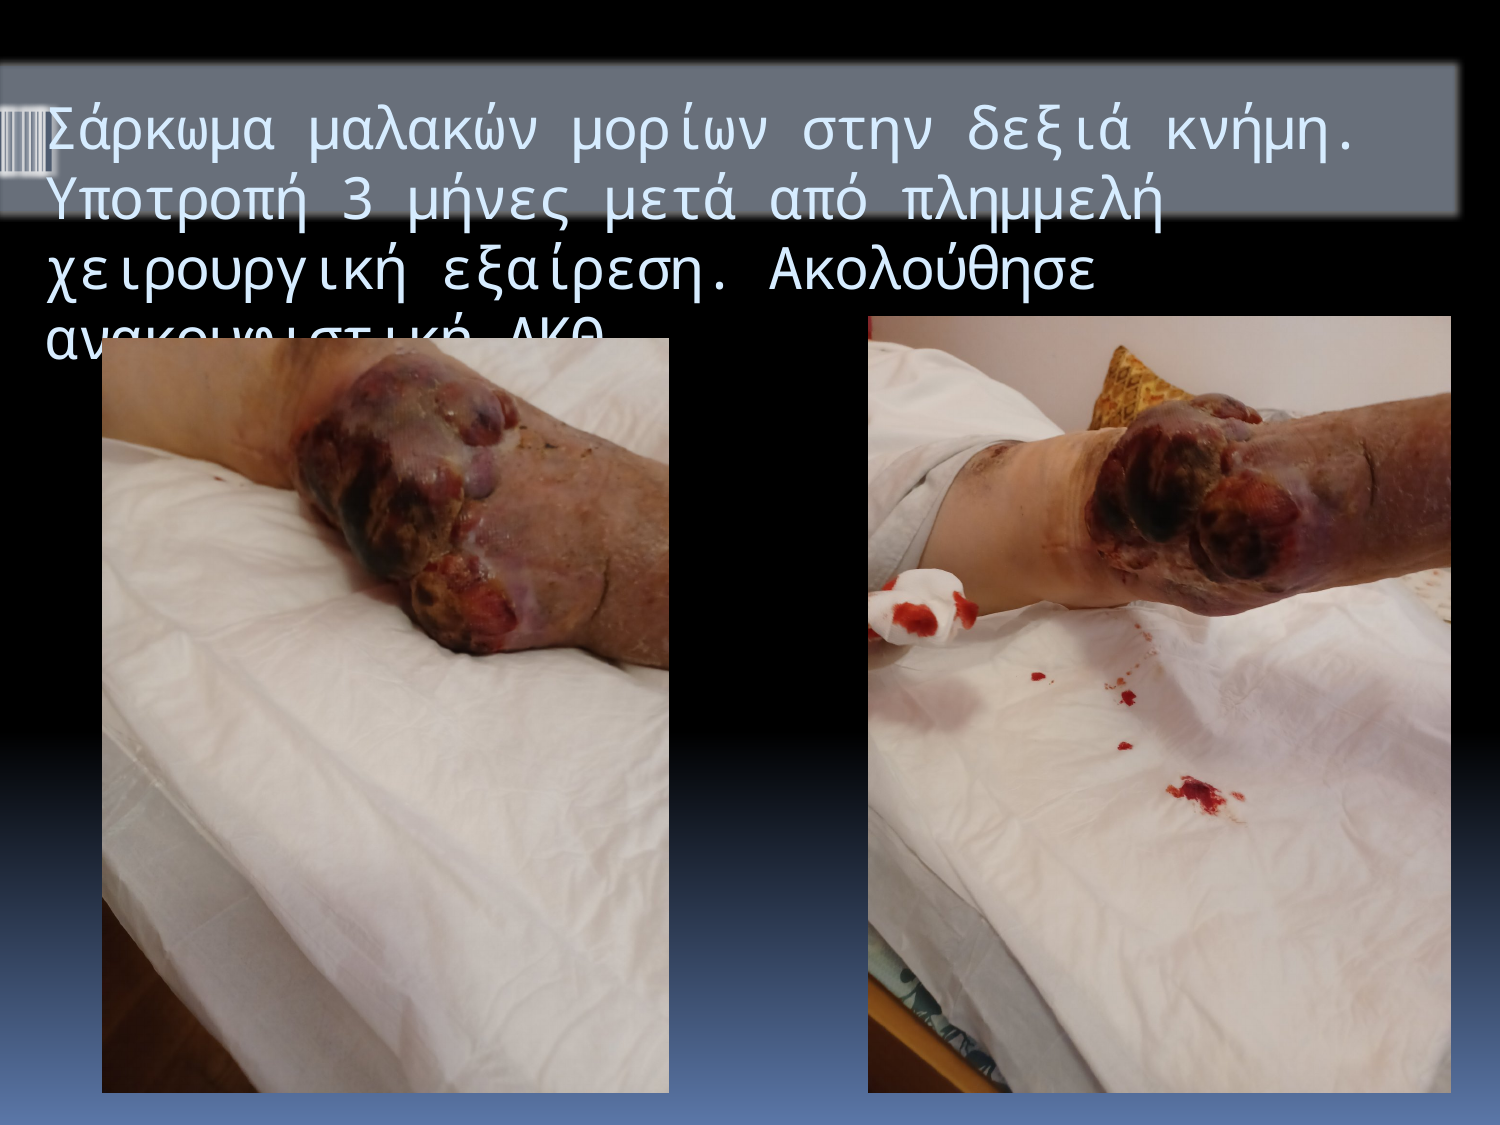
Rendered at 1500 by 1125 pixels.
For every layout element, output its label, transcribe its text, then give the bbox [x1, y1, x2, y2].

title Σάρκωμα μαλακών μορίων στην δεξιά κνήμη. Υποτροπή 3 μήνες μετά από πλημμελή χειρουργική εξαίρεση. Ακολούθησε ανακουφιστική ΑΚΘ. [29, 83, 1483, 315]
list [867, 315, 1452, 1094]
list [101, 337, 669, 1094]
